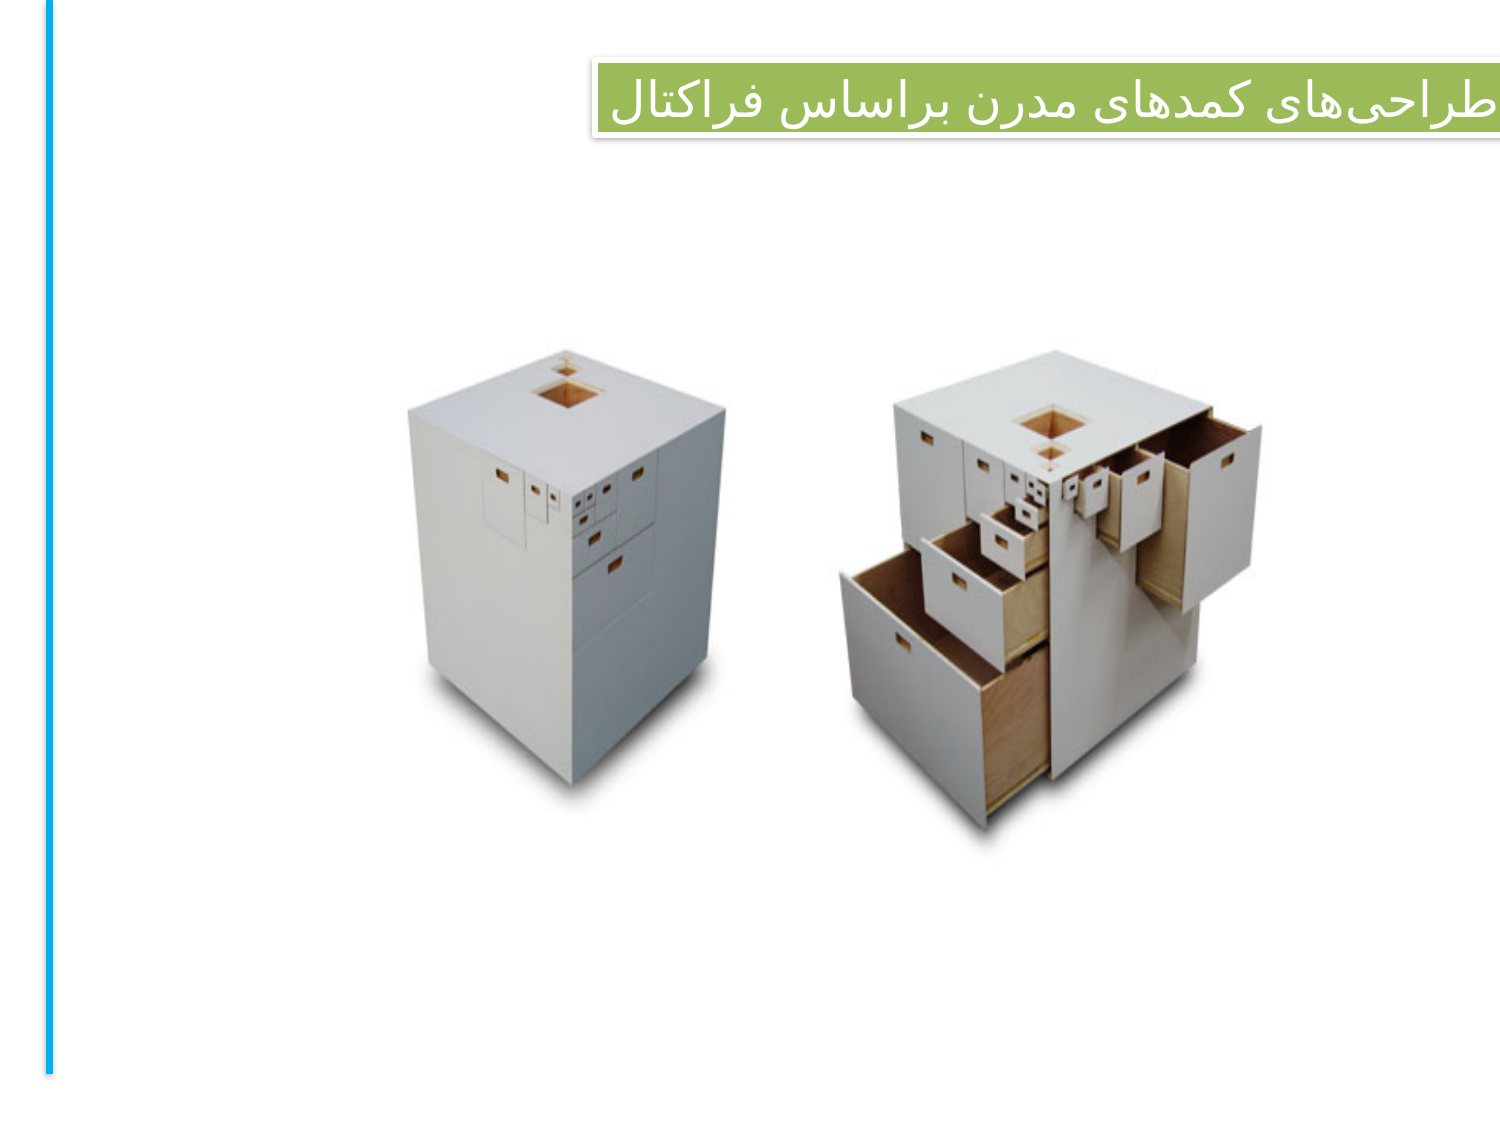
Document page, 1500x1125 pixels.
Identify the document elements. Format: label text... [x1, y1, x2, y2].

picture [327, 271, 1302, 914]
text_box طراحی‌های کمد‌های مدرن براساس فراکتال [592, 57, 1500, 138]
